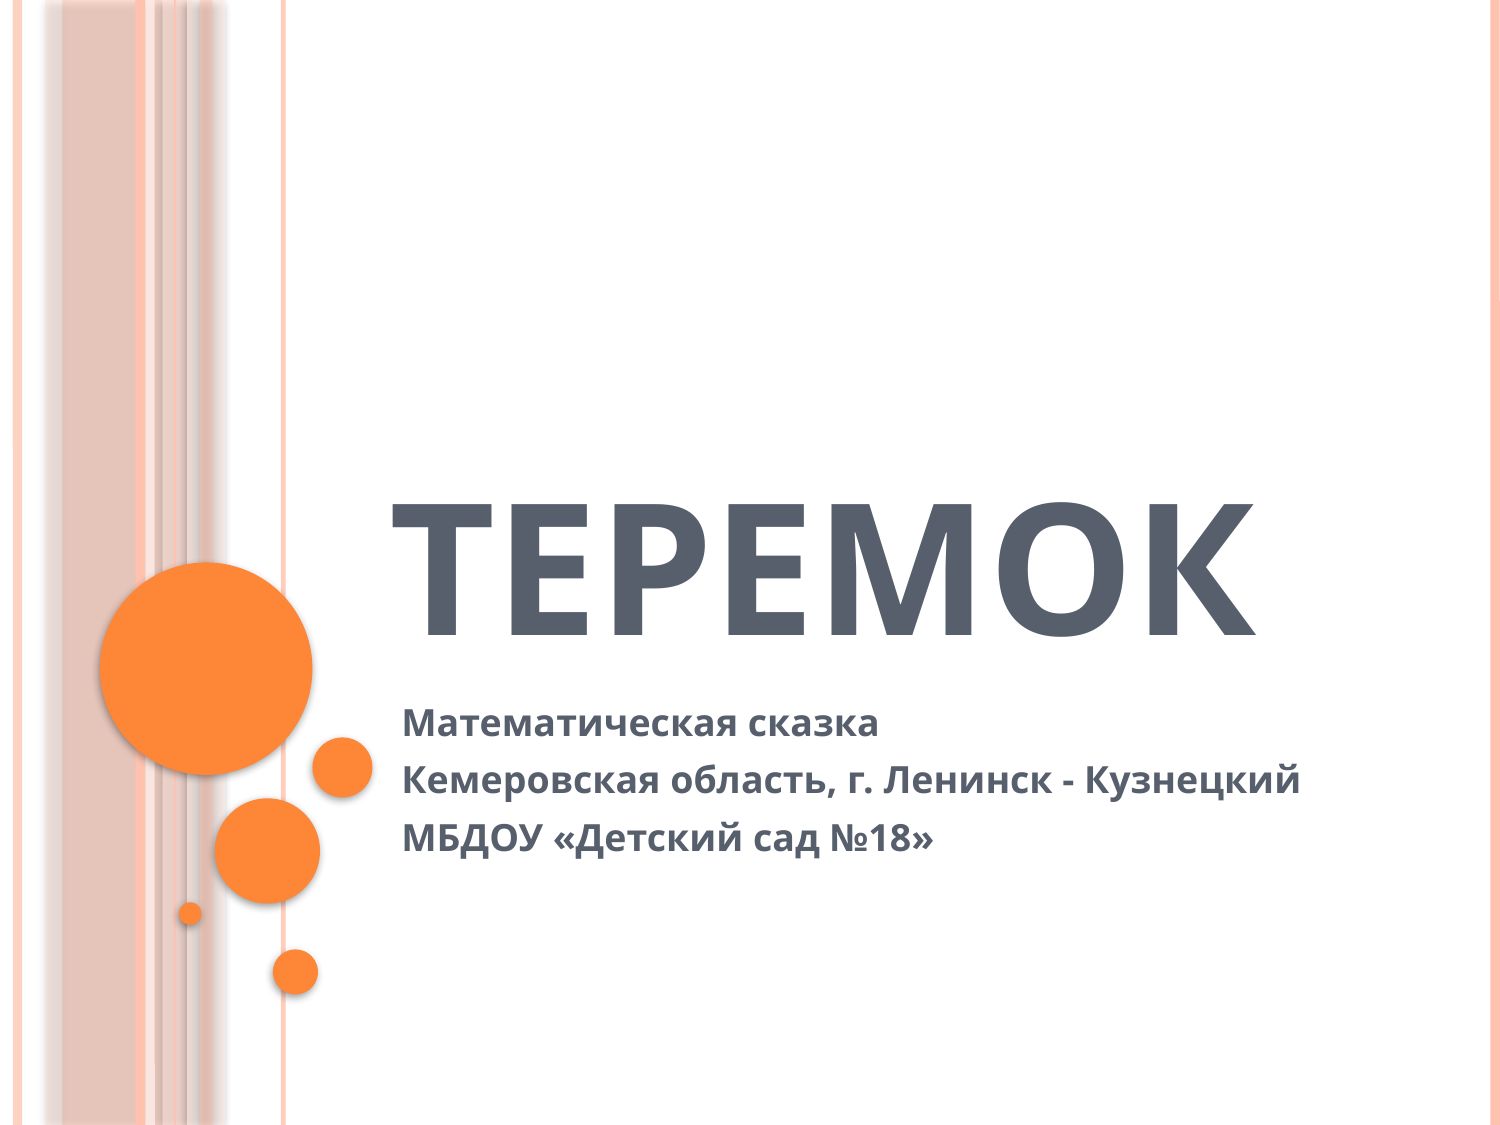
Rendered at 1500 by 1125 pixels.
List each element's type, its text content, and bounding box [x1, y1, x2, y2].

title Теремок [375, 257, 1388, 680]
subtitle Математическая сказка Кемеровская область, г. Ленинск - Кузнецкий МБДОУ «Детский сад №18» [386, 691, 1400, 903]
